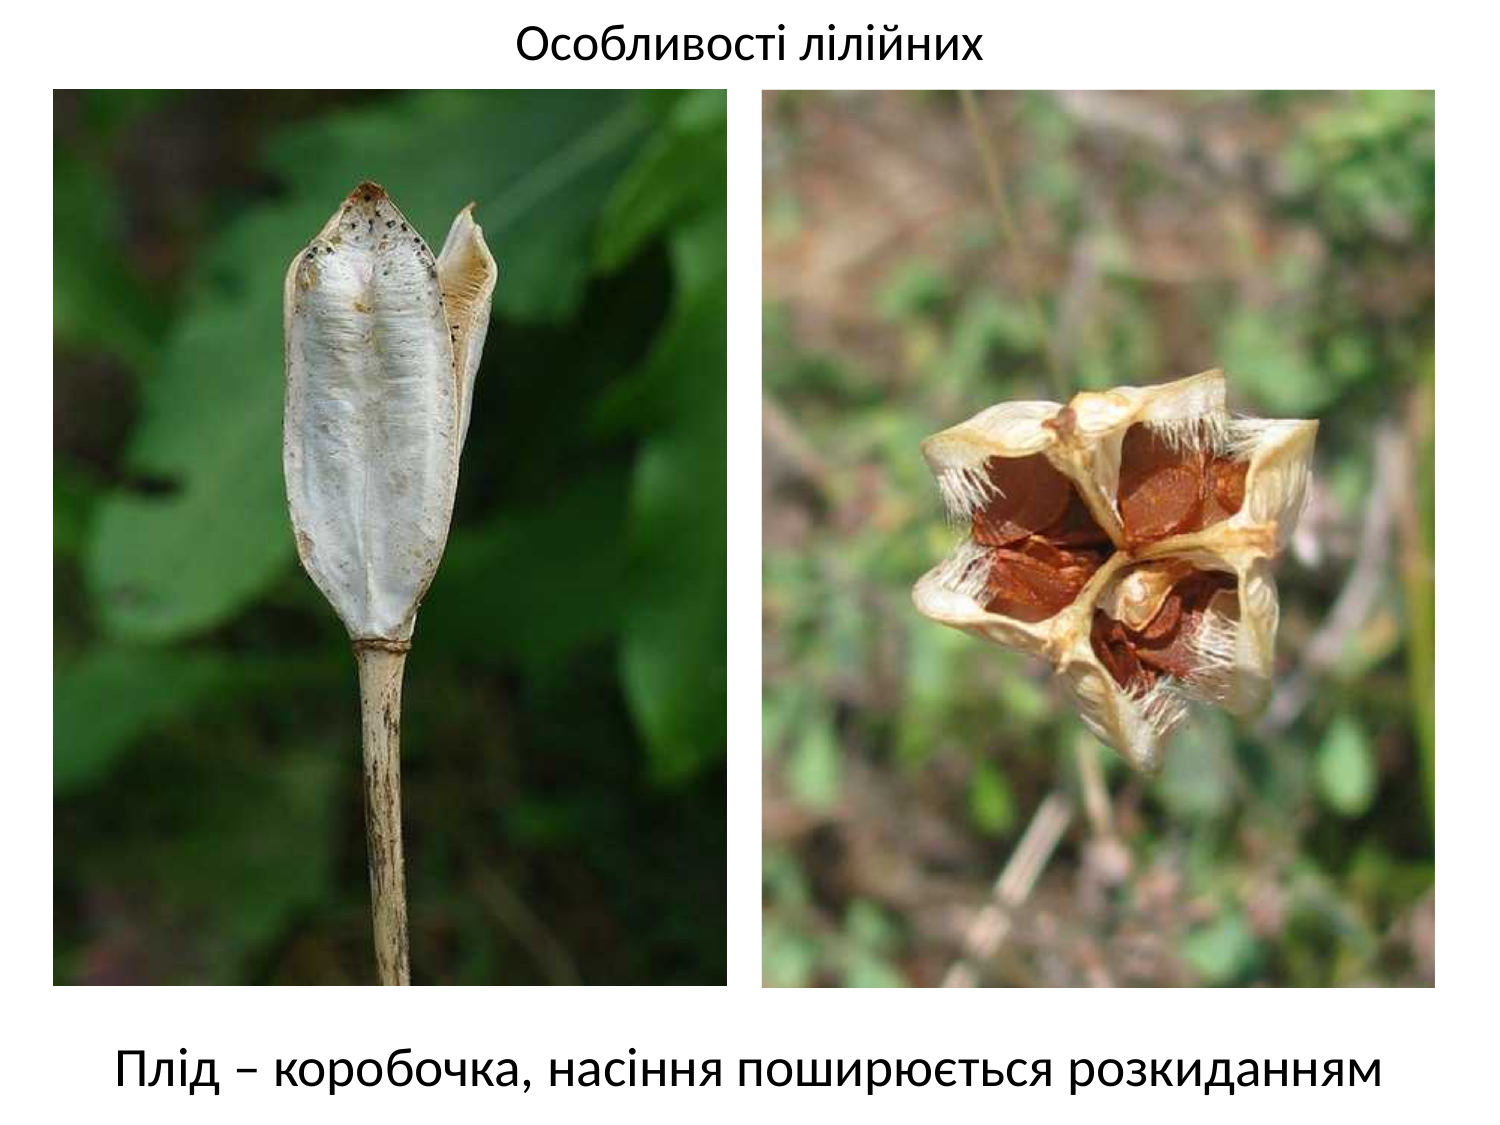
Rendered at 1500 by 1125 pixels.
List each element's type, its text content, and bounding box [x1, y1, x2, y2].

title Особливості лілійних [75, 0, 1425, 79]
picture [52, 89, 1500, 988]
list Плід – коробочка, насіння поширюється розкиданням [75, 1023, 1425, 1106]
